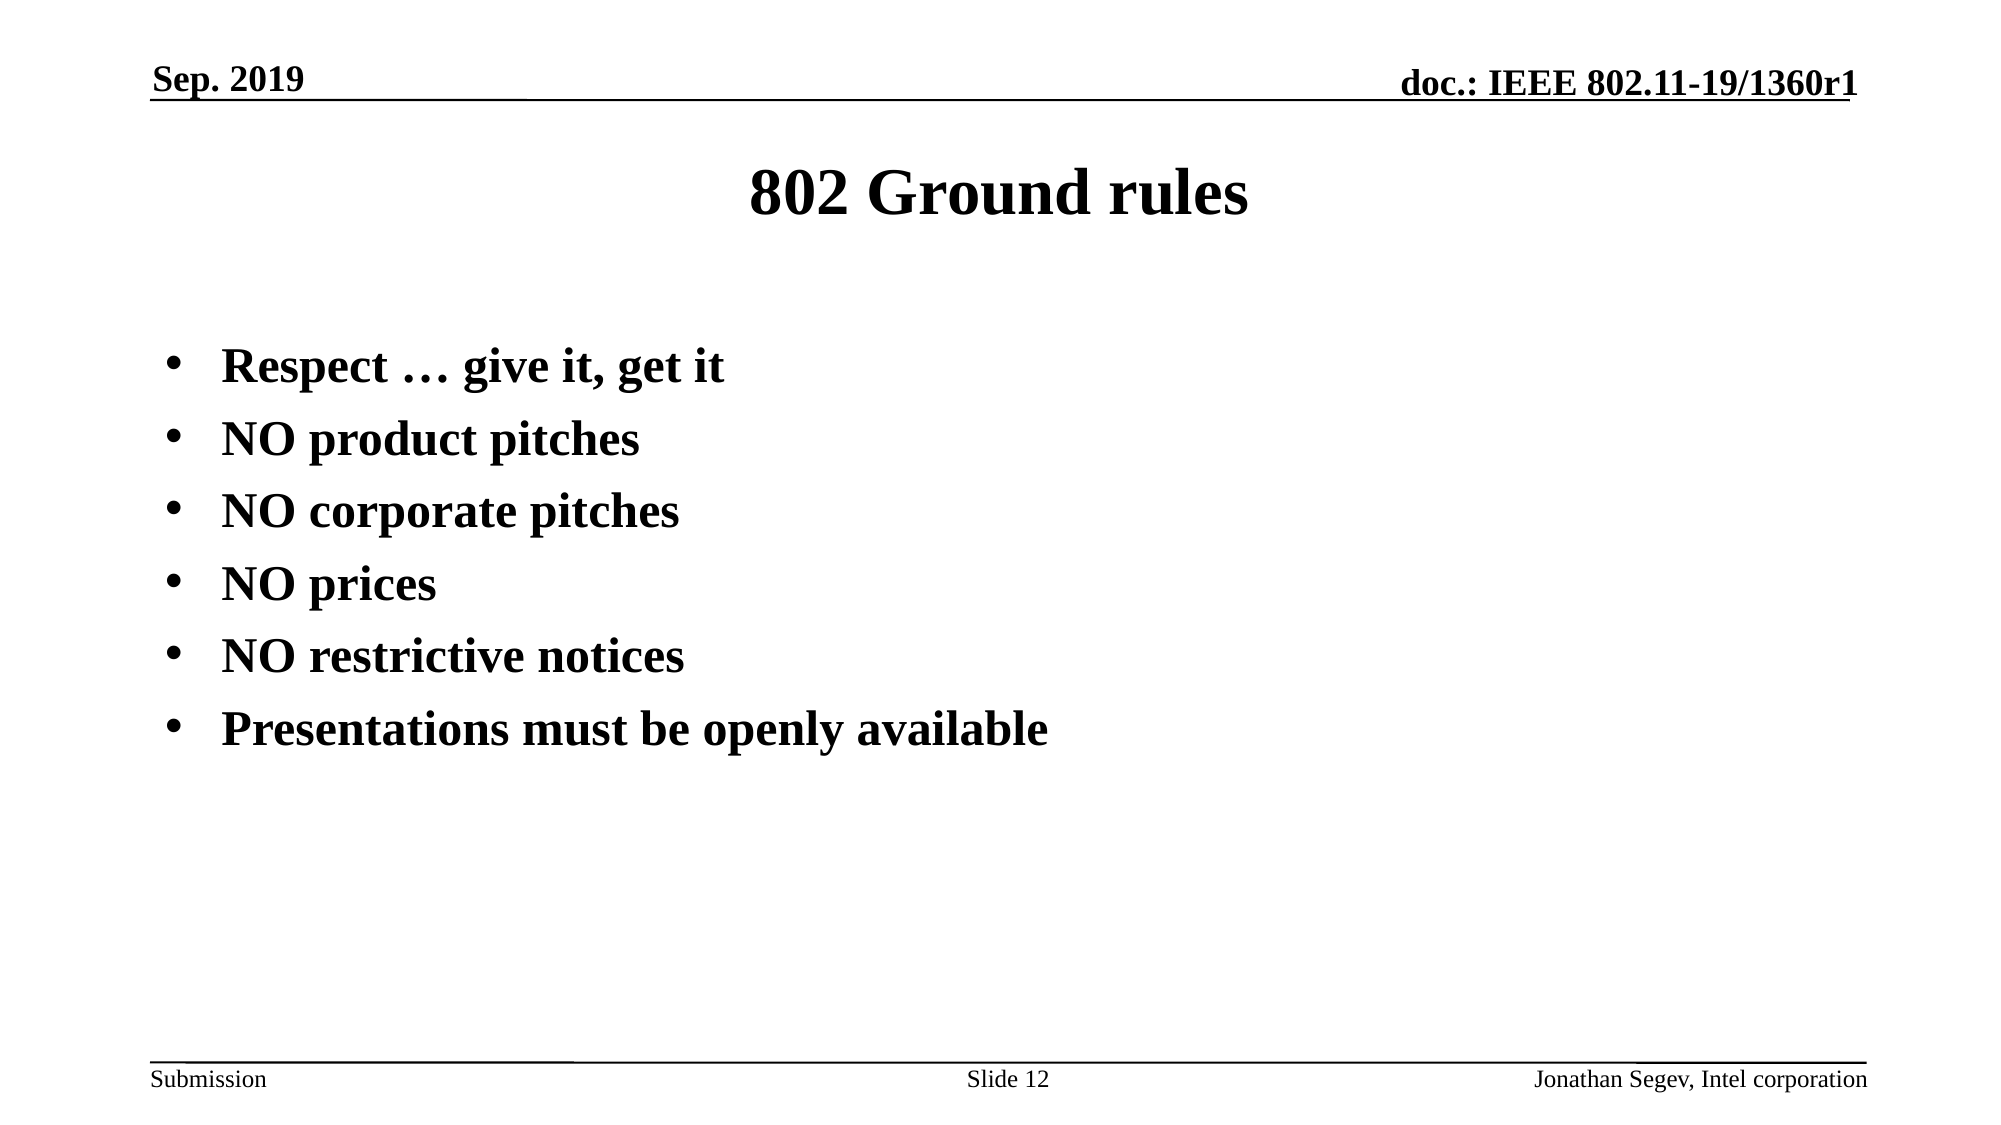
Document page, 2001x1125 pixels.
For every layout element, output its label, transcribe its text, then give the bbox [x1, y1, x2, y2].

footer Jonathan Segev, Intel corporation [1171, 1061, 1869, 1093]
list Respect … give it, get it NO product pitches NO corporate pitches NO prices NO restrictive notices Presentations must be openly available [149, 324, 1850, 1000]
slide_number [152, 54, 563, 100]
title 802 Ground rules [149, 112, 1850, 288]
slide_number Slide 12 [950, 1061, 1067, 1123]
